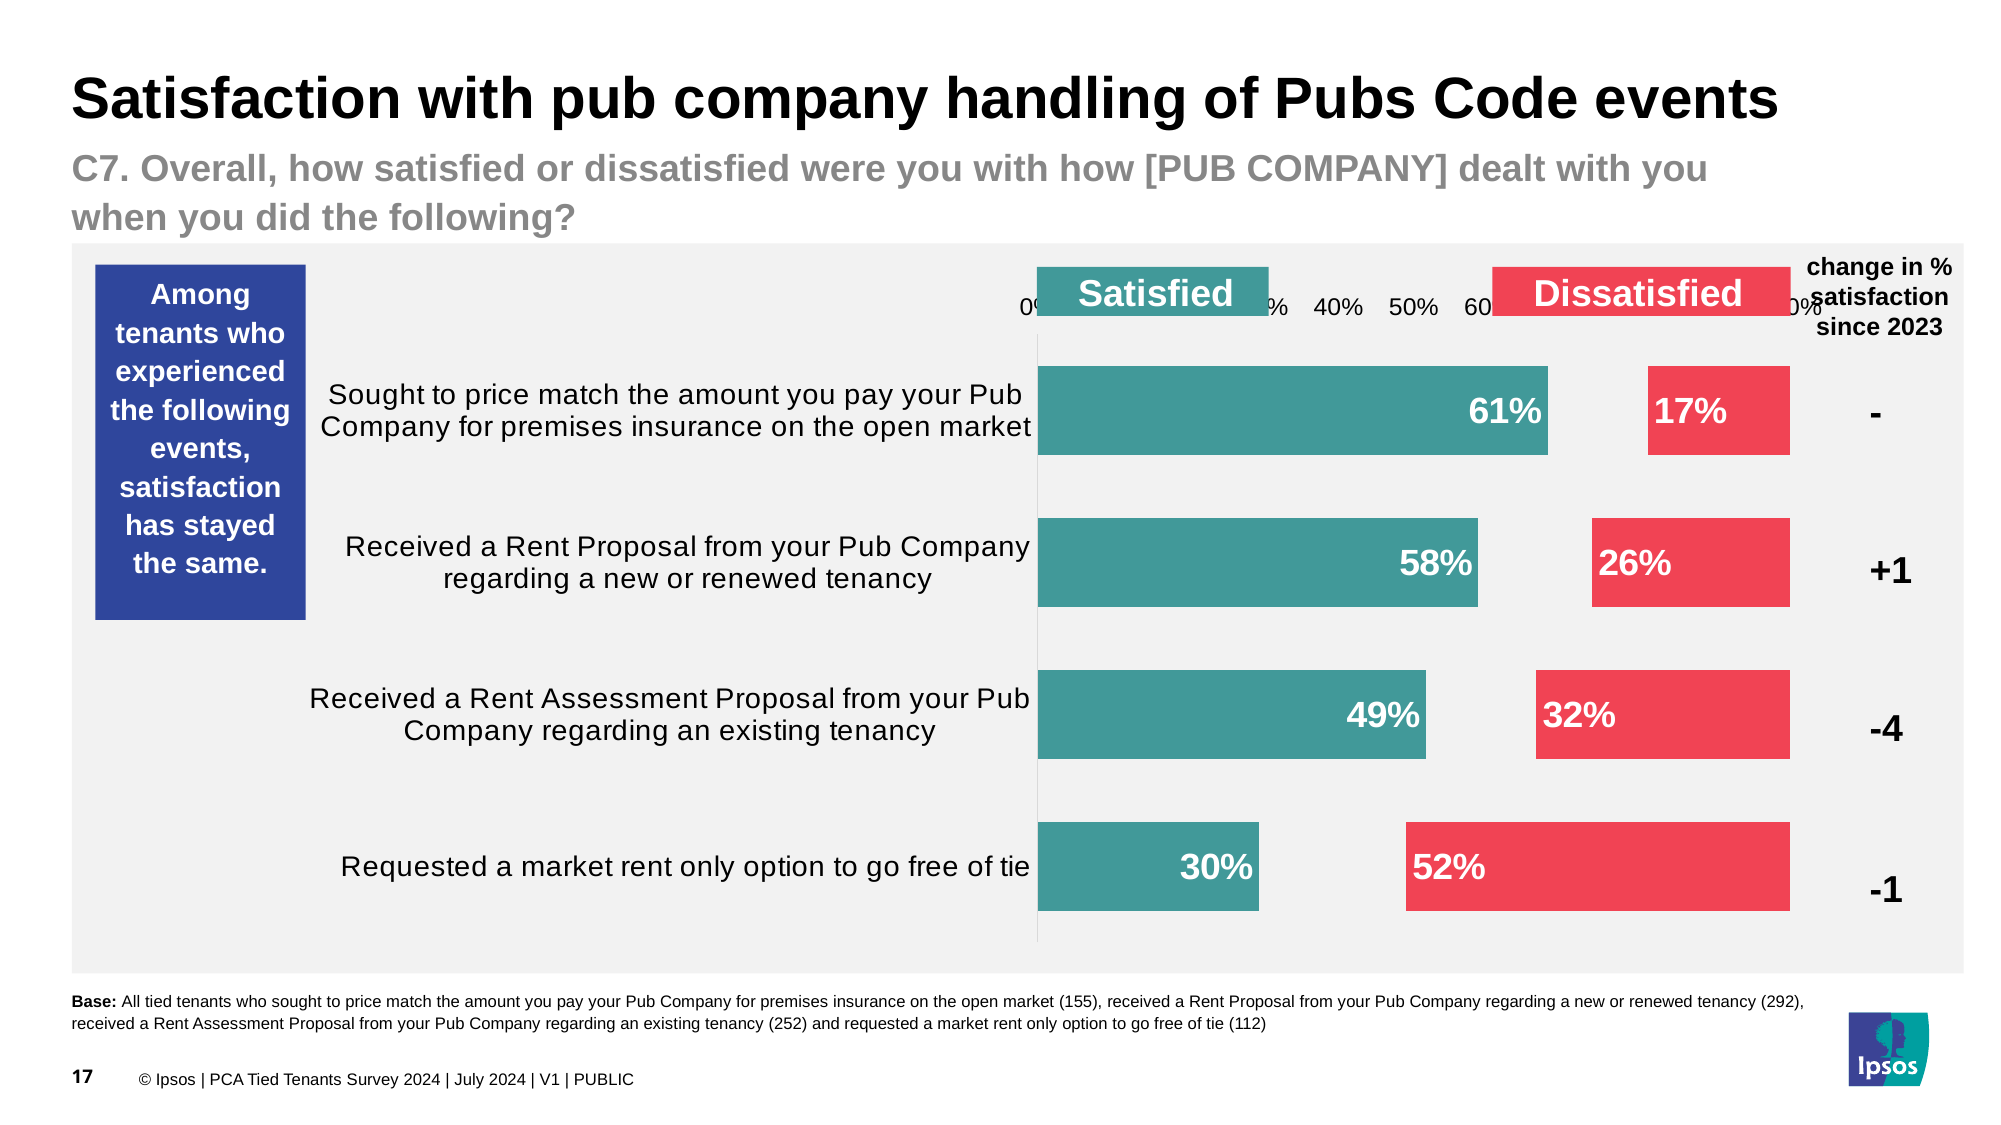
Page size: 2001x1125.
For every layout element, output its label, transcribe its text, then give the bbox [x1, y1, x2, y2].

text_box -4 [1869, 703, 1904, 749]
text_box -1 [1869, 864, 1904, 910]
list [71, 252, 1964, 974]
text_box +1 [1869, 546, 1913, 592]
text_box Dissatisfied [1491, 266, 1792, 294]
chart [309, 294, 1835, 963]
text_box - [1869, 387, 1883, 433]
title Satisfaction with pub company handling of Pubs Code events [71, 68, 2000, 252]
text_box Satisfied [1036, 266, 1270, 294]
slide_number 17 [71, 1054, 122, 1090]
text_box Among tenants who experienced the following events, satisfaction has stayed the same. [94, 264, 307, 621]
text_box Base: All tied tenants who sought to price match the amount you pay your Pub Company for premises insurance on the open market (155), received a Rent Proposal from your Pub Company regarding a new or renewed tenancy (292), received a Rent Assessment Proposal from your Pub Company regarding an existing tenancy (252) and requested a market rent only option to go free of tie (112) [71, 989, 1811, 1054]
text_box change in % satisfaction since 2023 [1796, 250, 1964, 341]
text_box C7. Overall, how satisfied or dissatisfied were you with how [PUB COMPANY] dealt with you when you did the following? [71, 139, 1739, 239]
